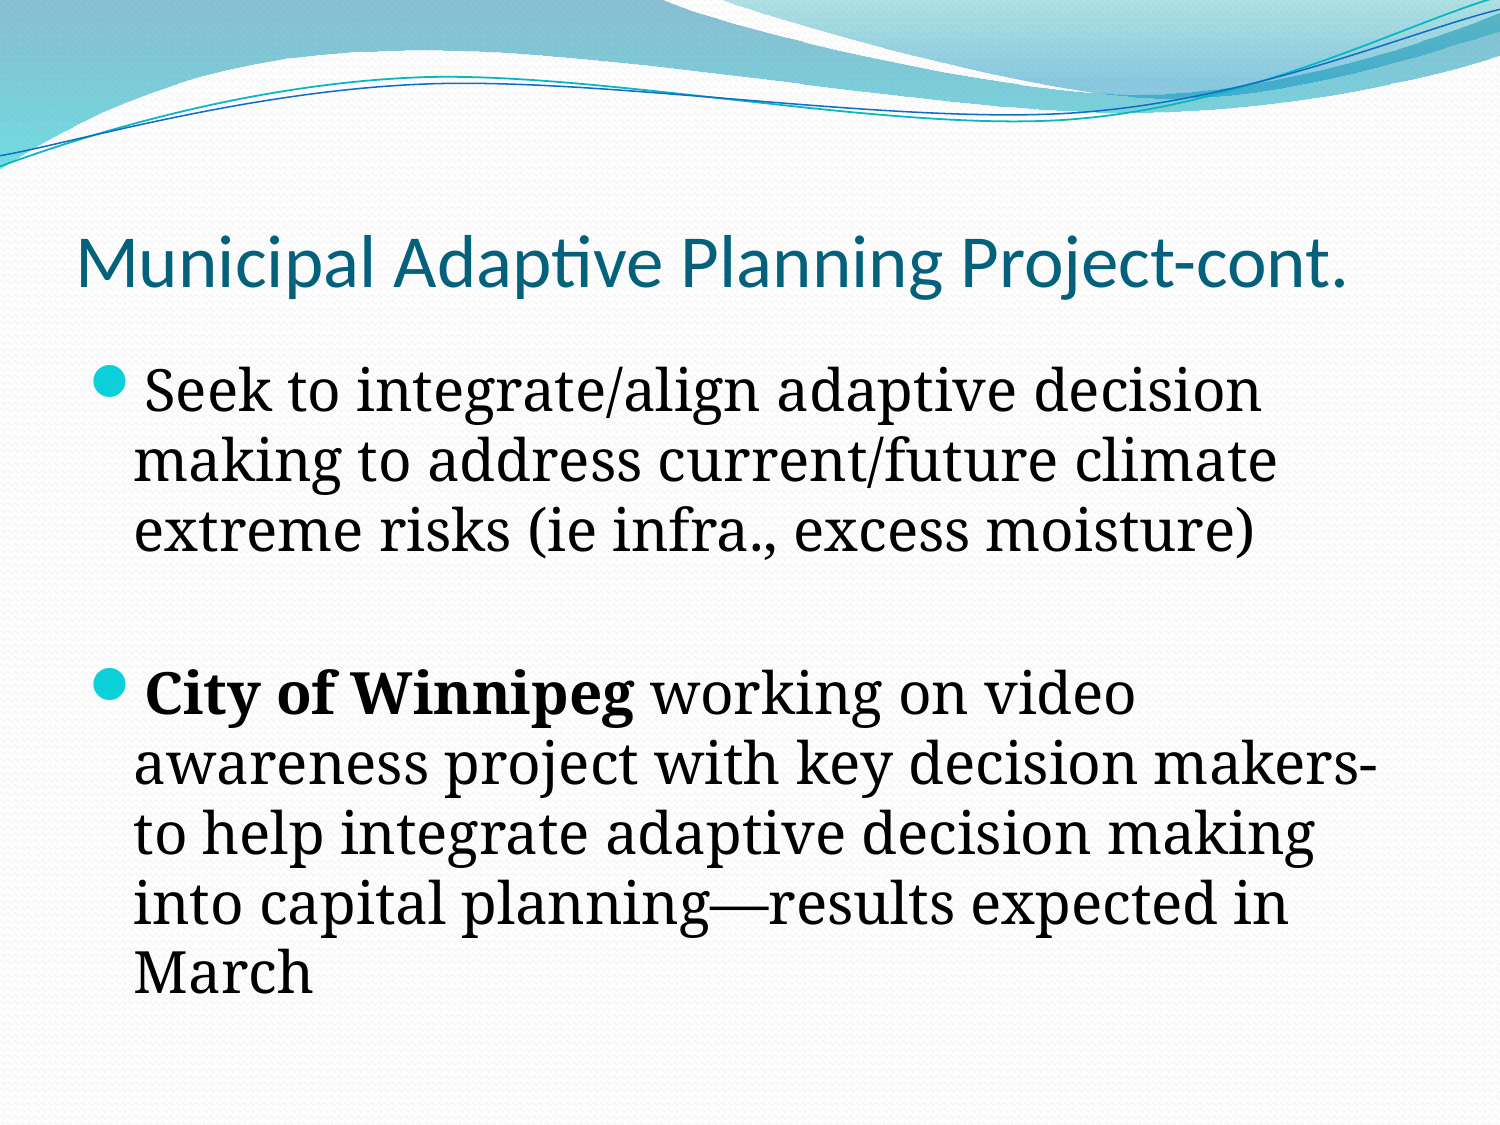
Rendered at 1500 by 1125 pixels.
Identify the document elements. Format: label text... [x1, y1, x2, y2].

list Seek to integrate/align adaptive decision making to address current/future climate extreme risks (ie infra., excess moisture) City of Winnipeg working on video awareness project with key decision makers-to help integrate adaptive decision making into capital planning—results expected in March [73, 346, 1424, 1064]
title Municipal Adaptive Planning Project-cont. [75, 115, 1425, 303]
